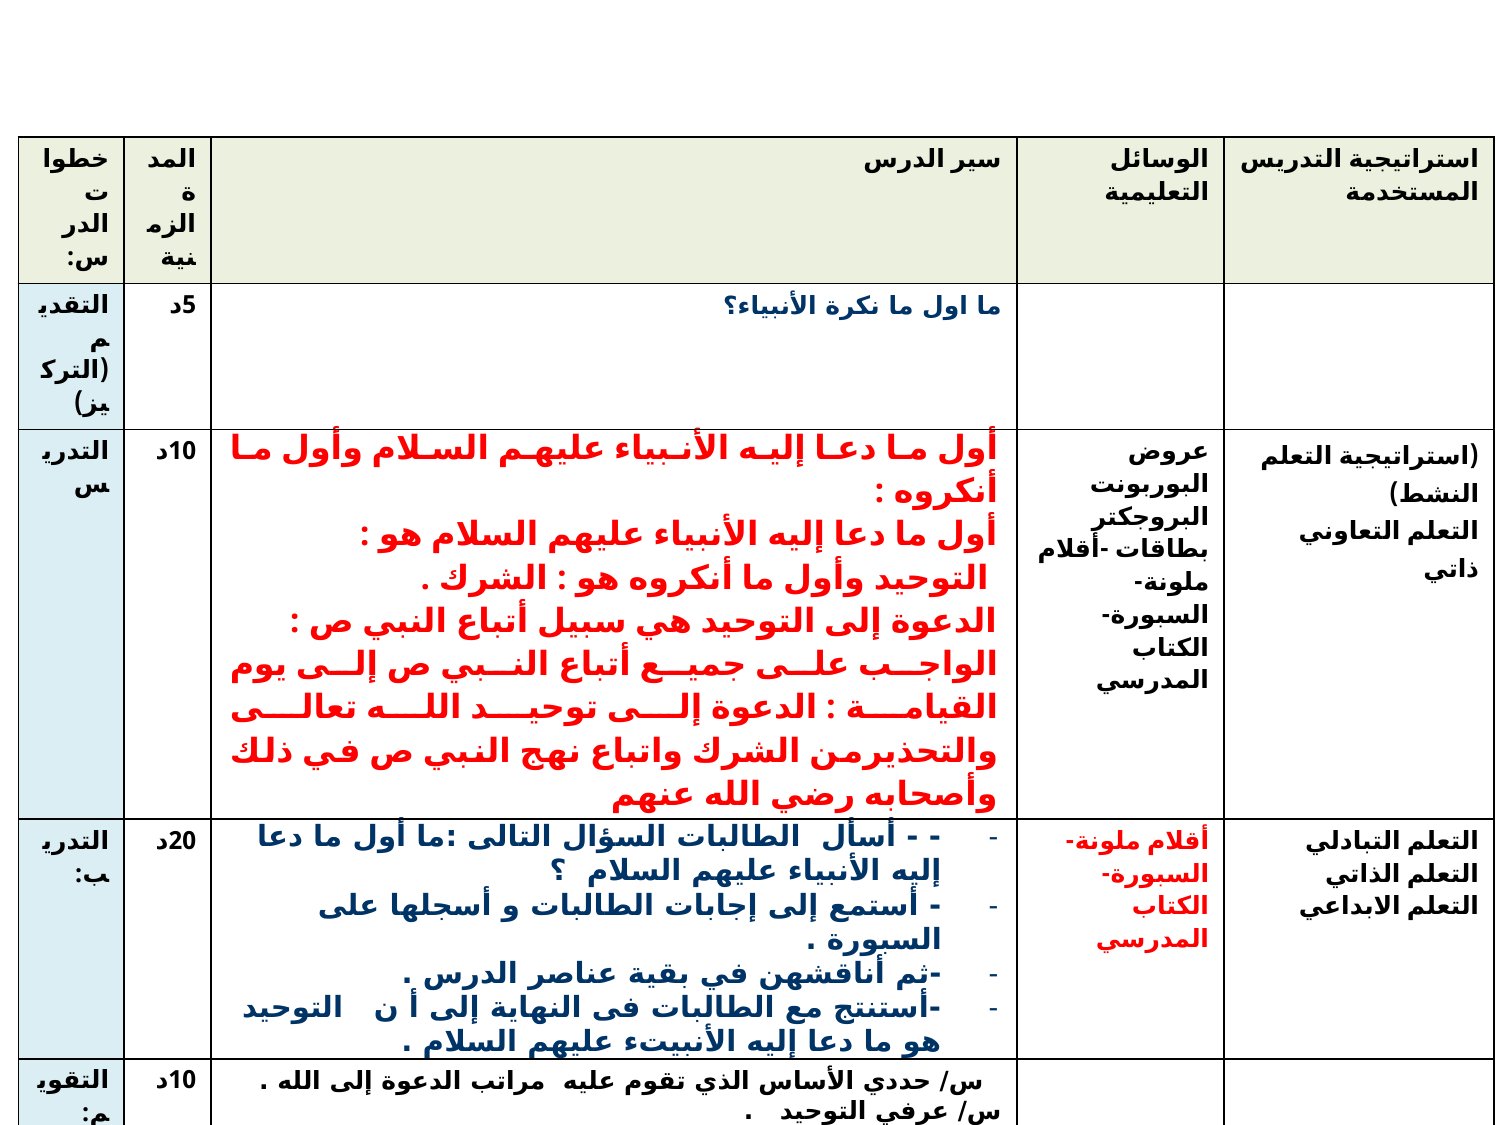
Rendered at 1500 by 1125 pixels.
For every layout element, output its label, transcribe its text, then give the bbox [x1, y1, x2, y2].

table_header المدة الزمنية [125, 138, 210, 283]
table_header الوسائل التعليمية [1018, 138, 1223, 283]
table_cell 5د [125, 284, 210, 429]
table_cell أول ما دعا إليه الأنبياء عليهم السلام وأول ما أنكروه : أول ما دعا إليه الأنبياء عليهم السلام هو : التوحيد وأول ما أنكروه هو : الشرك . الدعوة إلى التوحيد هي سبيل أتباع النبي ص : الواجب على جميع أتباع النبي ص إلى يوم القيامة : الدعوة إلى توحيد الله تعالى والتحذيرمن الشرك واتباع نهج النبي ص في ذلك وأصحابه رضي الله عنهم [212, 430, 1016, 818]
table_cell (استراتيجية التعلم النشط) التعلم التعاوني ذاتي [1225, 430, 1493, 818]
table_cell [1018, 1060, 1223, 1125]
table_cell - - أسأل الطالبات السؤال التالى :ما أول ما دعا إليه الأنبياء عليهم السلام ؟ - أستمع إلى إجابات الطالبات و أسجلها على السبورة . -ثم أناقشهن في بقية عناصر الدرس . -أستنتج مع الطالبات فى النهاية إلى أ ن التوحيد هو ما دعا إليه الأنبيتء عليهم السلام . [212, 820, 1016, 1058]
table_cell [1225, 1060, 1493, 1125]
table_cell أقلام ملونة-السبورة-الكتاب المدرسي [1018, 820, 1223, 1058]
table_cell 10د [125, 430, 210, 818]
table_cell ما اول ما نكرة الأنبياء؟ [212, 284, 1016, 429]
table_cell عروض البوربونت البروجكتر بطاقات -أقلام ملونة-السبورة-الكتاب المدرسي [1018, 430, 1223, 818]
table_cell [1225, 284, 1493, 429]
table_cell س/ حددي الأساس الذي تقوم عليه مراتب الدعوة إلى الله . س/ عرفي التوحيد . س/ وضحي المقصود بالتوحيد . س/ ما السبيل الذي اتبعه النبي ص في نشر الرسالة ؟ [212, 1060, 1016, 1125]
table_header سير الدرس [212, 138, 1016, 283]
table_cell [1018, 284, 1223, 429]
table_header استراتيجية التدريس المستخدمة [1225, 138, 1493, 283]
table_cell 20د [125, 820, 210, 1058]
table_header خطوات الدرس: [19, 138, 123, 283]
table_cell التدريس [19, 430, 123, 818]
table_cell 10د [125, 1060, 210, 1125]
table_cell التدريب: [19, 820, 123, 1058]
table_cell التعلم التبادلي التعلم الذاتي التعلم الابداعي [1225, 820, 1493, 1058]
table_cell التقويم: [19, 1060, 123, 1125]
table_cell التقديم (التركيز) [19, 284, 123, 429]
